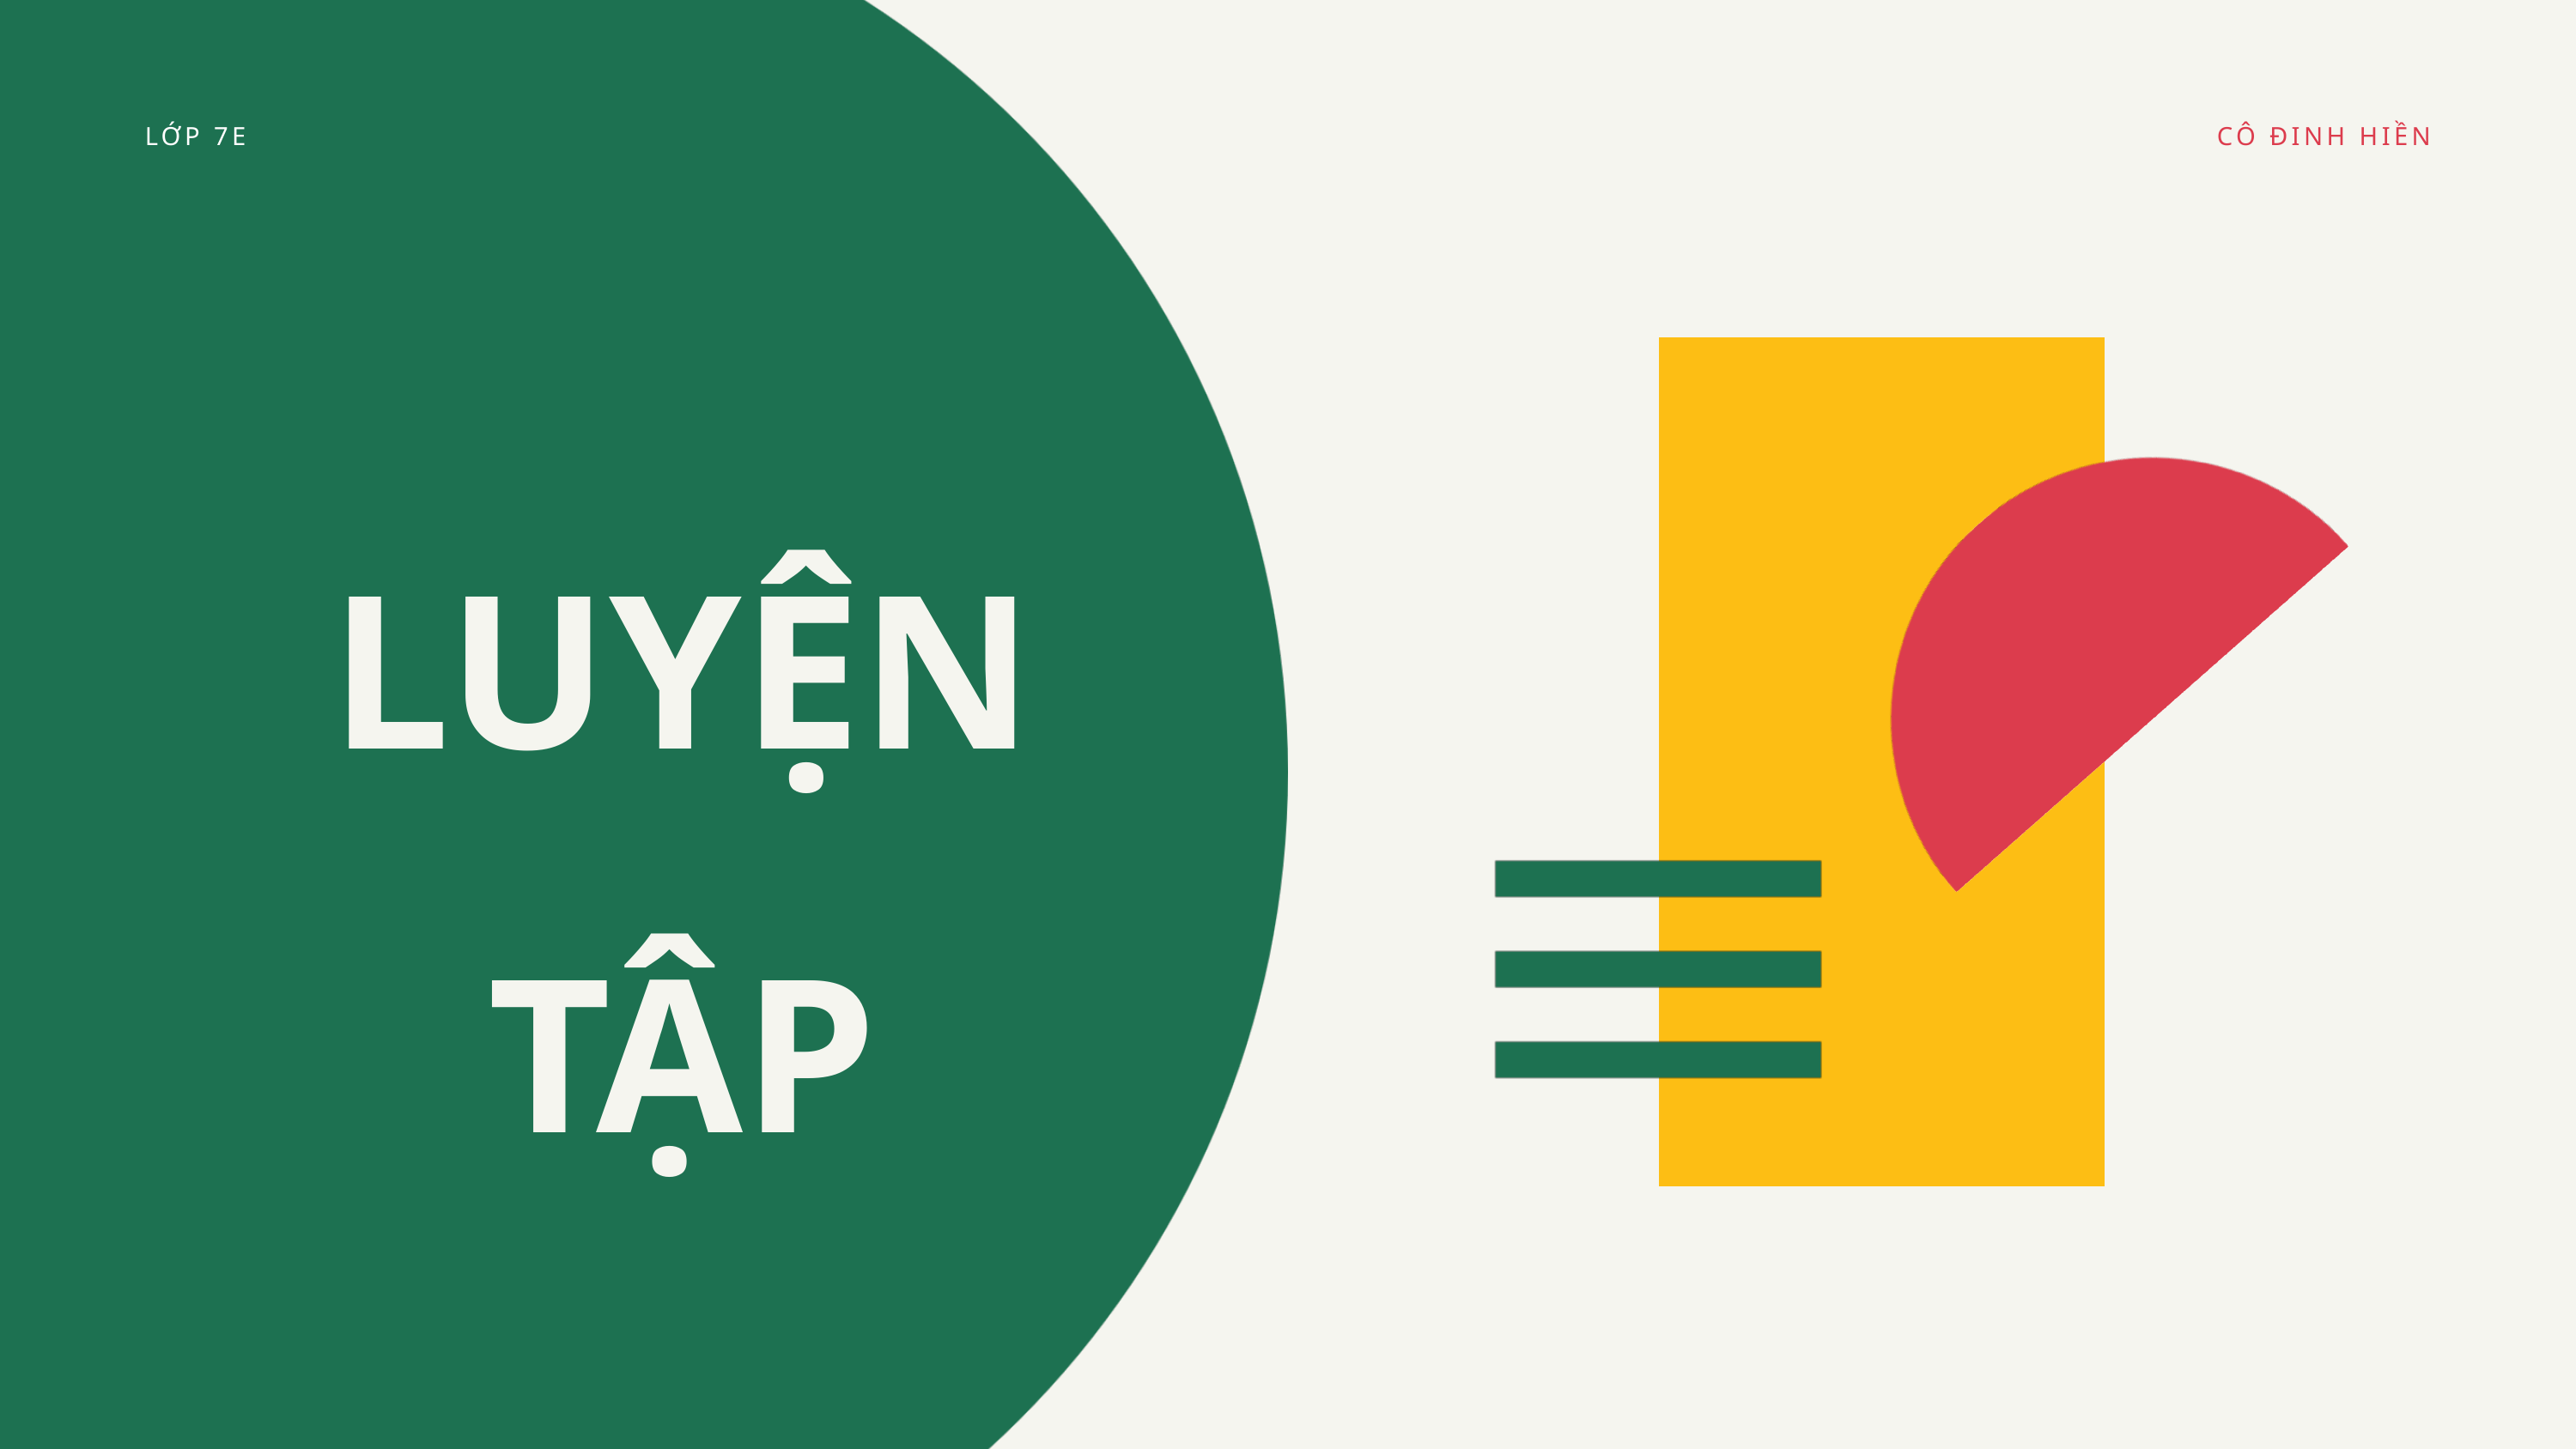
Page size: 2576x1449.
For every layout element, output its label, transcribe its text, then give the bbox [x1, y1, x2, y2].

picture [0, 0, 1289, 1449]
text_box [1658, 336, 2105, 751]
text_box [1879, 759, 2105, 1187]
picture [1803, 351, 2348, 760]
picture [1441, 753, 1876, 1187]
text_box CÔ ĐINH HIỀN [1837, 115, 2432, 150]
